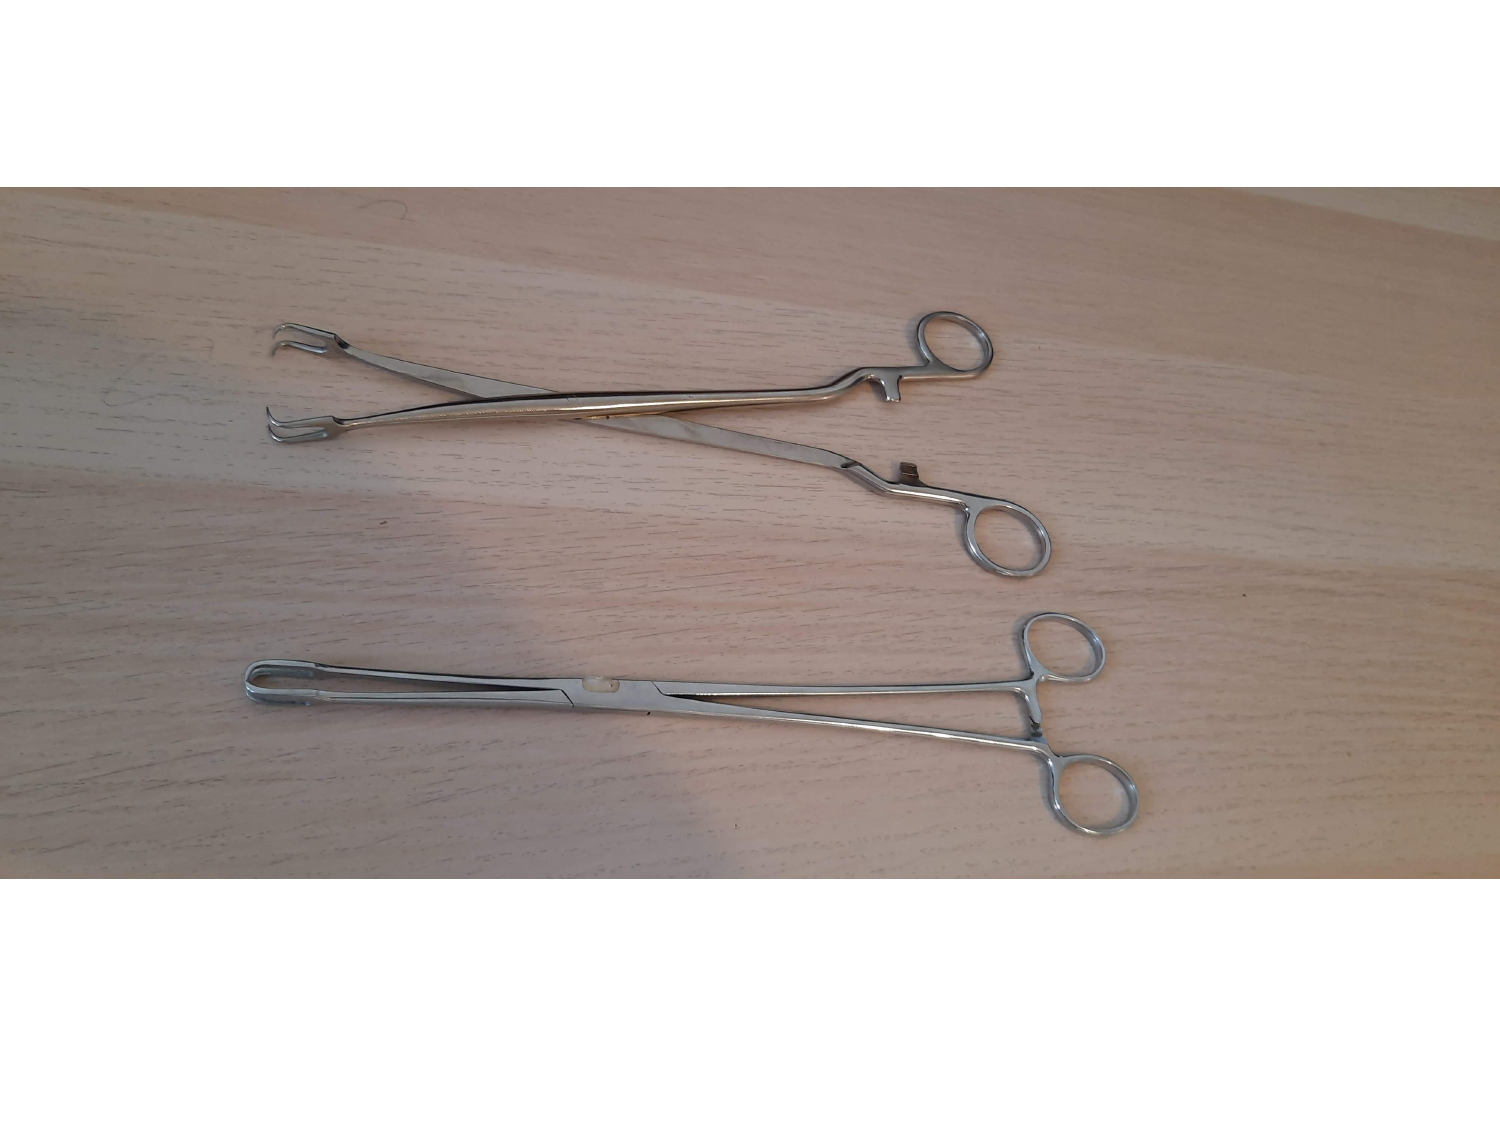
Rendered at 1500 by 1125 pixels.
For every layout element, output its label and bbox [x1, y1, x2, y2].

picture [0, 187, 1500, 880]
